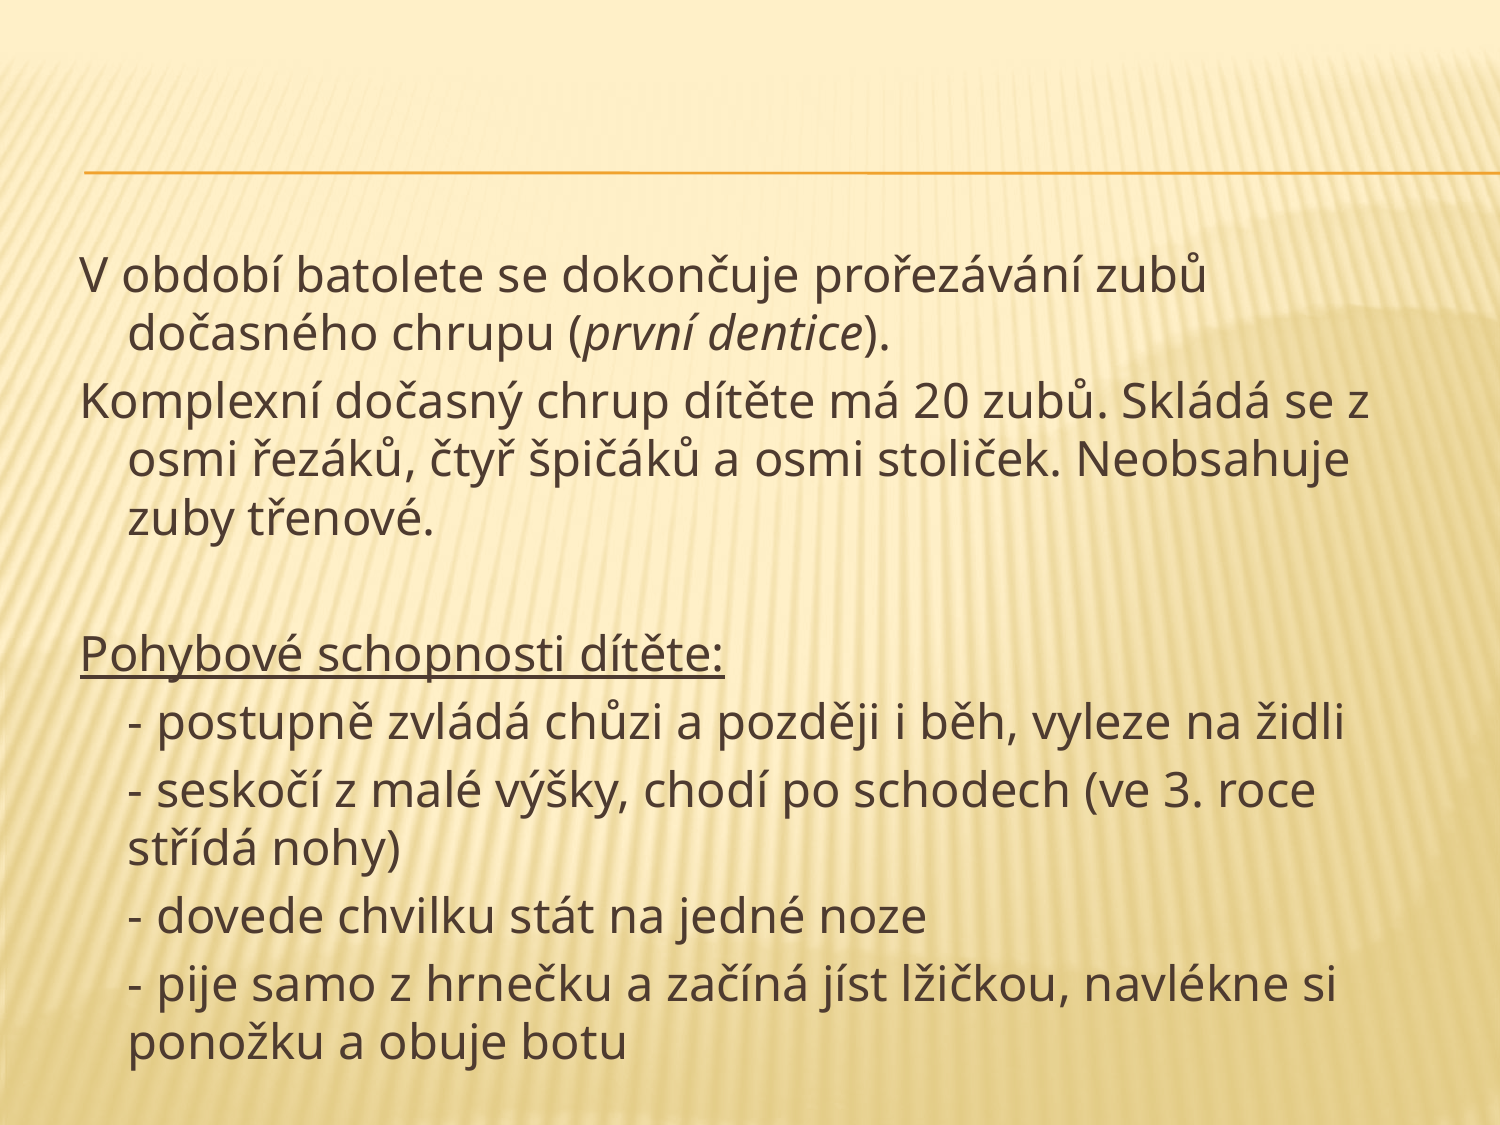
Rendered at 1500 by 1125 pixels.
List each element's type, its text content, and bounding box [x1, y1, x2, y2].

list V období batolete se dokončuje prořezávání zubů dočasného chrupu (první dentice). Komplexní dočasný chrup dítěte má 20 zubů. Skládá se z osmi řezáků, čtyř špičáků a osmi stoliček. Neobsahuje zuby třenové. Pohybové schopnosti dítěte: - postupně zvládá chůzi a později i běh, vyleze na židli - seskočí z malé výšky, chodí po schodech (ve 3. roce střídá nohy) - dovede chvilku stát na jedné noze - pije samo z hrnečku a začíná jíst lžičkou, navlékne si ponožku a obuje botu [64, 99, 1471, 1083]
